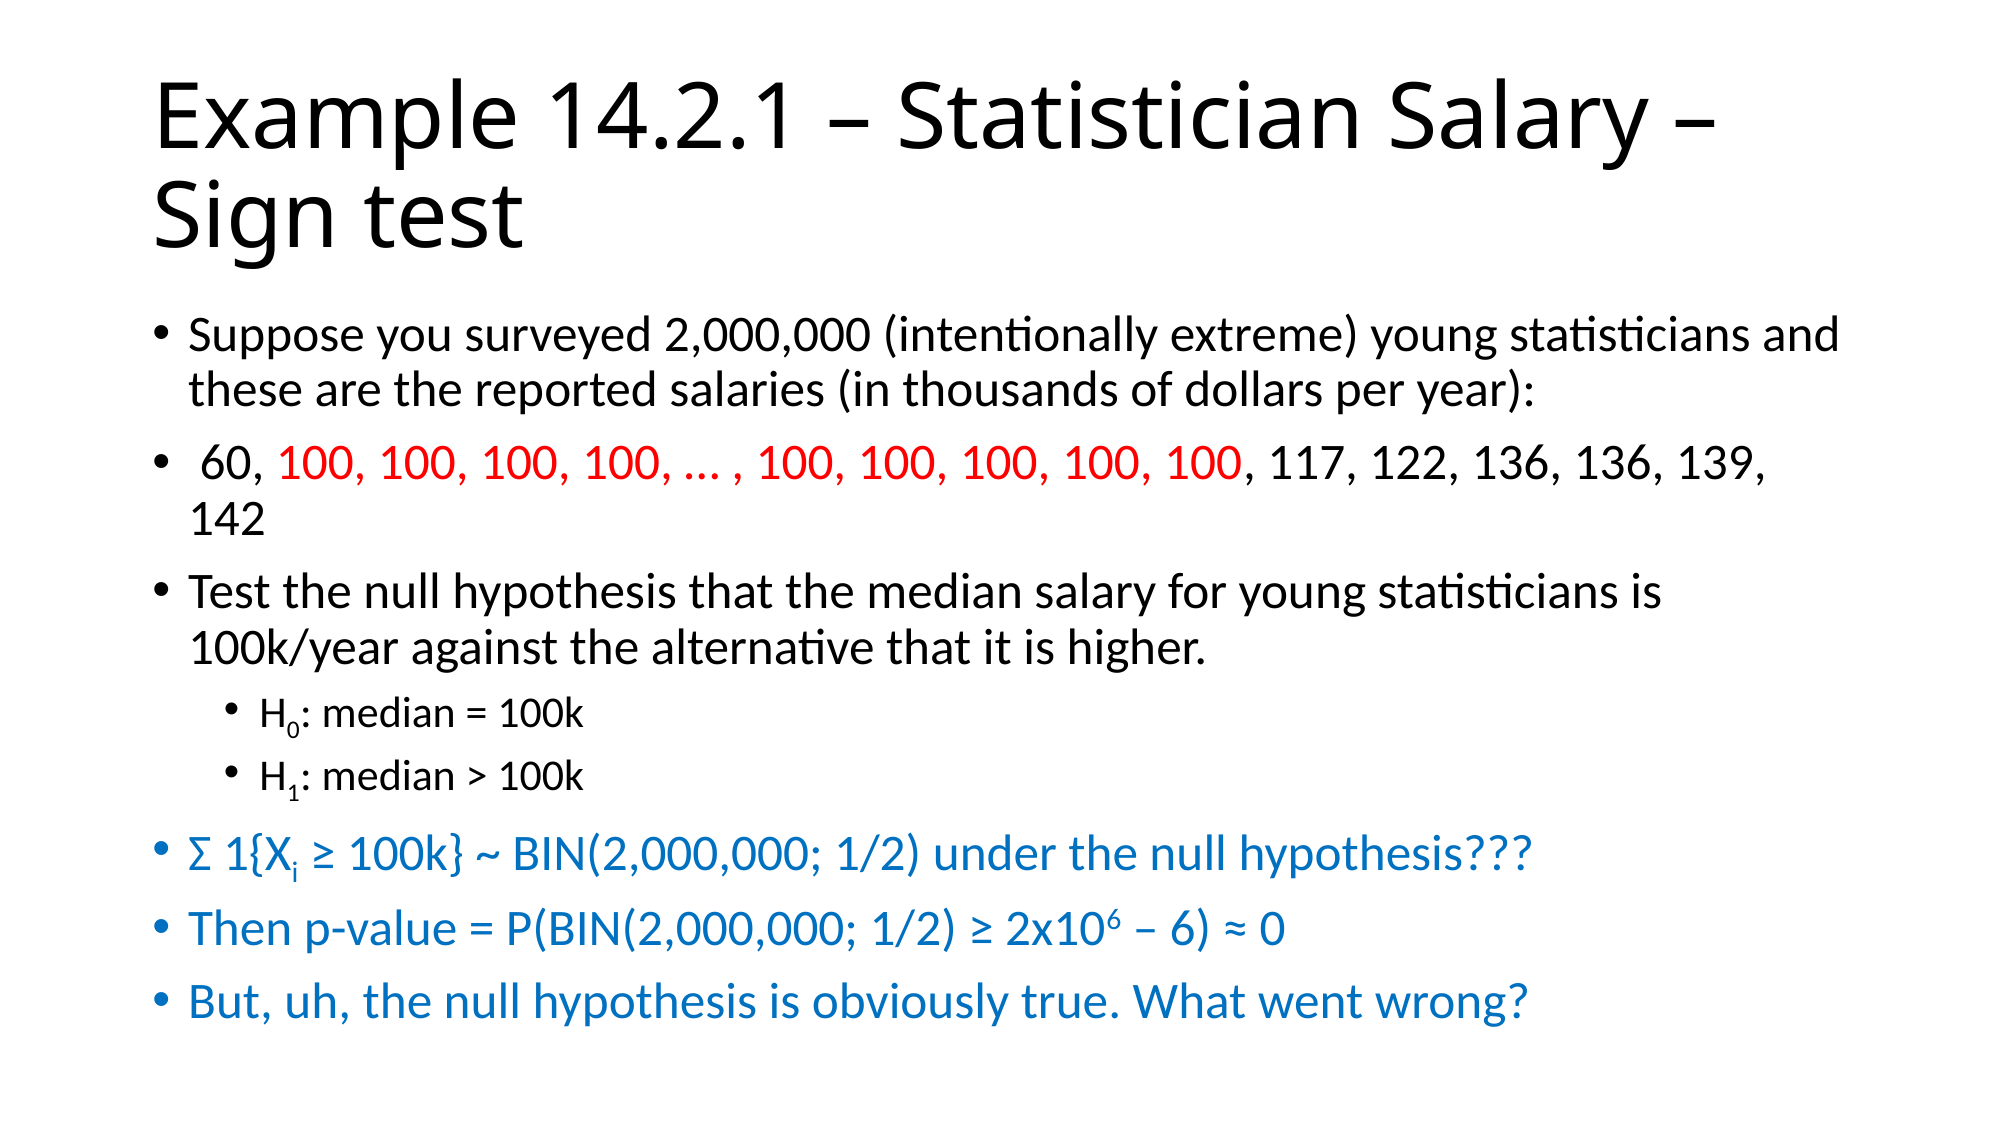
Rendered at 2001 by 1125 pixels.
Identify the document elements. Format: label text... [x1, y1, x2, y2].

title Example 14.2.1 – Statistician Salary – Sign test [137, 59, 1863, 278]
list Suppose you surveyed 2,000,000 (intentionally extreme) young statisticians and these are the reported salaries (in thousands of dollars per year): 60, 100, 100, 100, 100, … , 100, 100, 100, 100, 100, 117, 122, 136, 136, 139, 142 Test the null hypothesis that the median salary for young statisticians is 100k/year against the alternative that it is higher. H0: median = 100k H1: median > 100k Σ 1{Xi ≥ 100k} ~ BIN(2,000,000; 1/2) under the null hypothesis??? Then p-value = P(BIN(2,000,000; 1/2) ≥ 2x106 – 6) ≈ 0 But, uh, the null hypothesis is obviously true. What went wrong? [137, 299, 1863, 1044]
